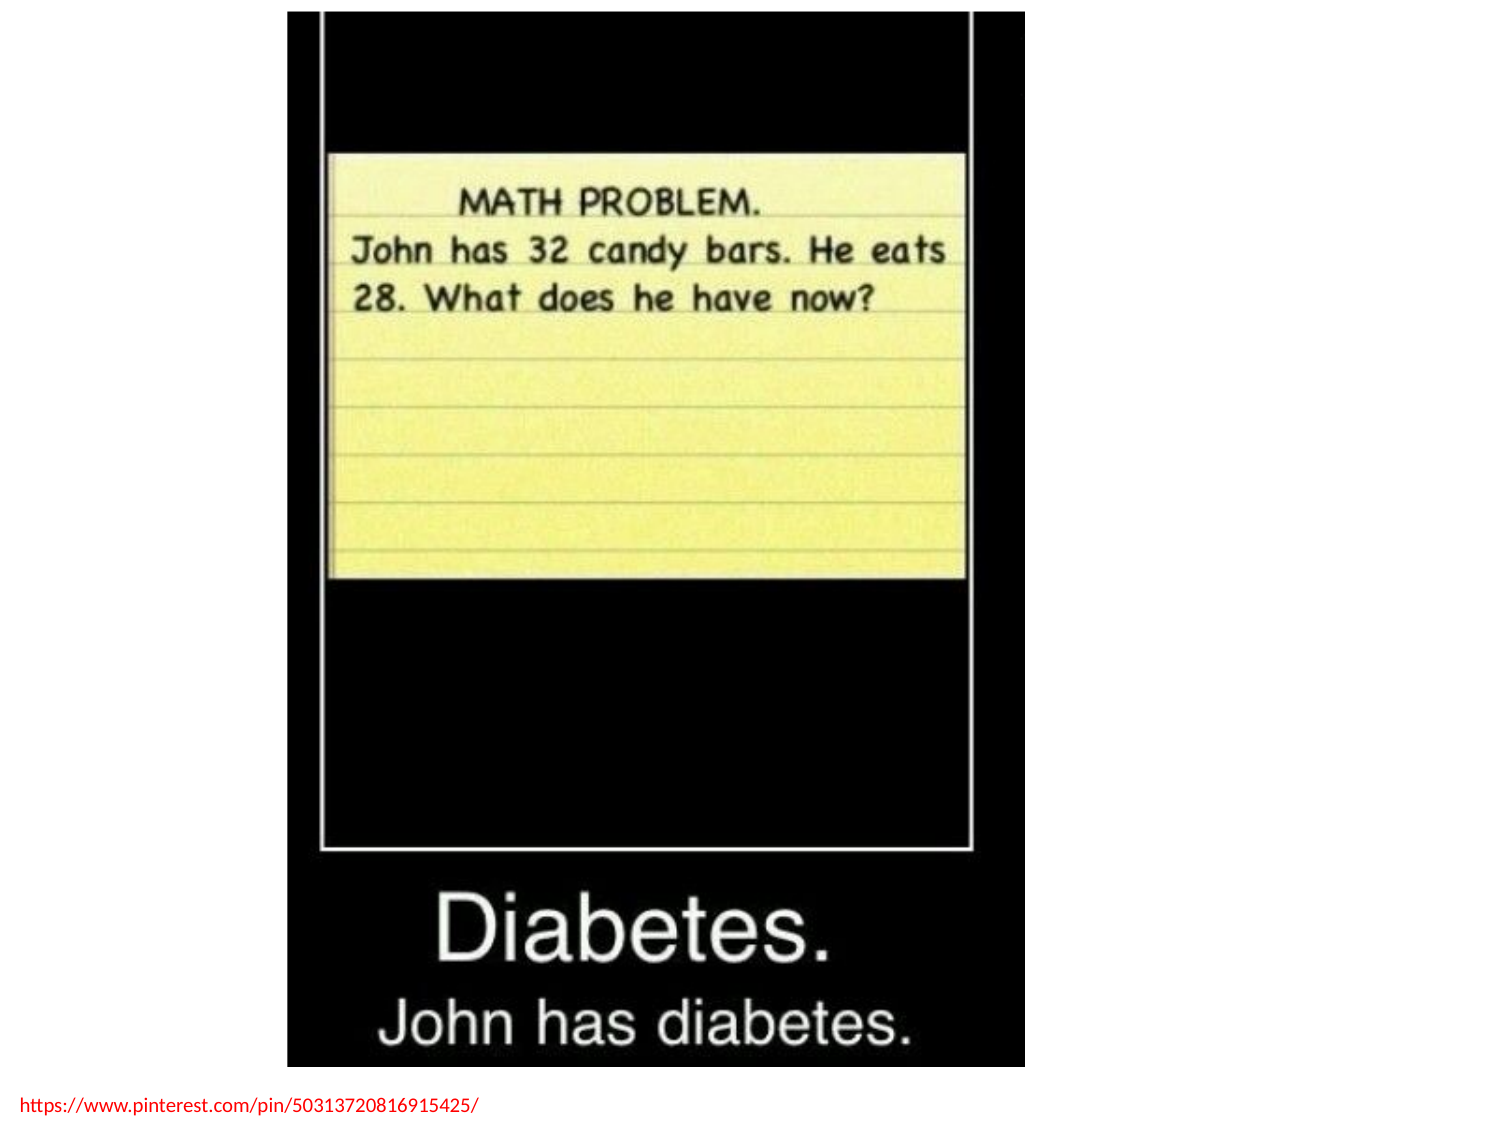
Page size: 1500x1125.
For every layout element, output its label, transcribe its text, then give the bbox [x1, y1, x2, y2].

text_box https://www.pinterest.com/pin/50313720816915425/ [4, 1084, 755, 1125]
picture [287, 0, 1026, 1068]
